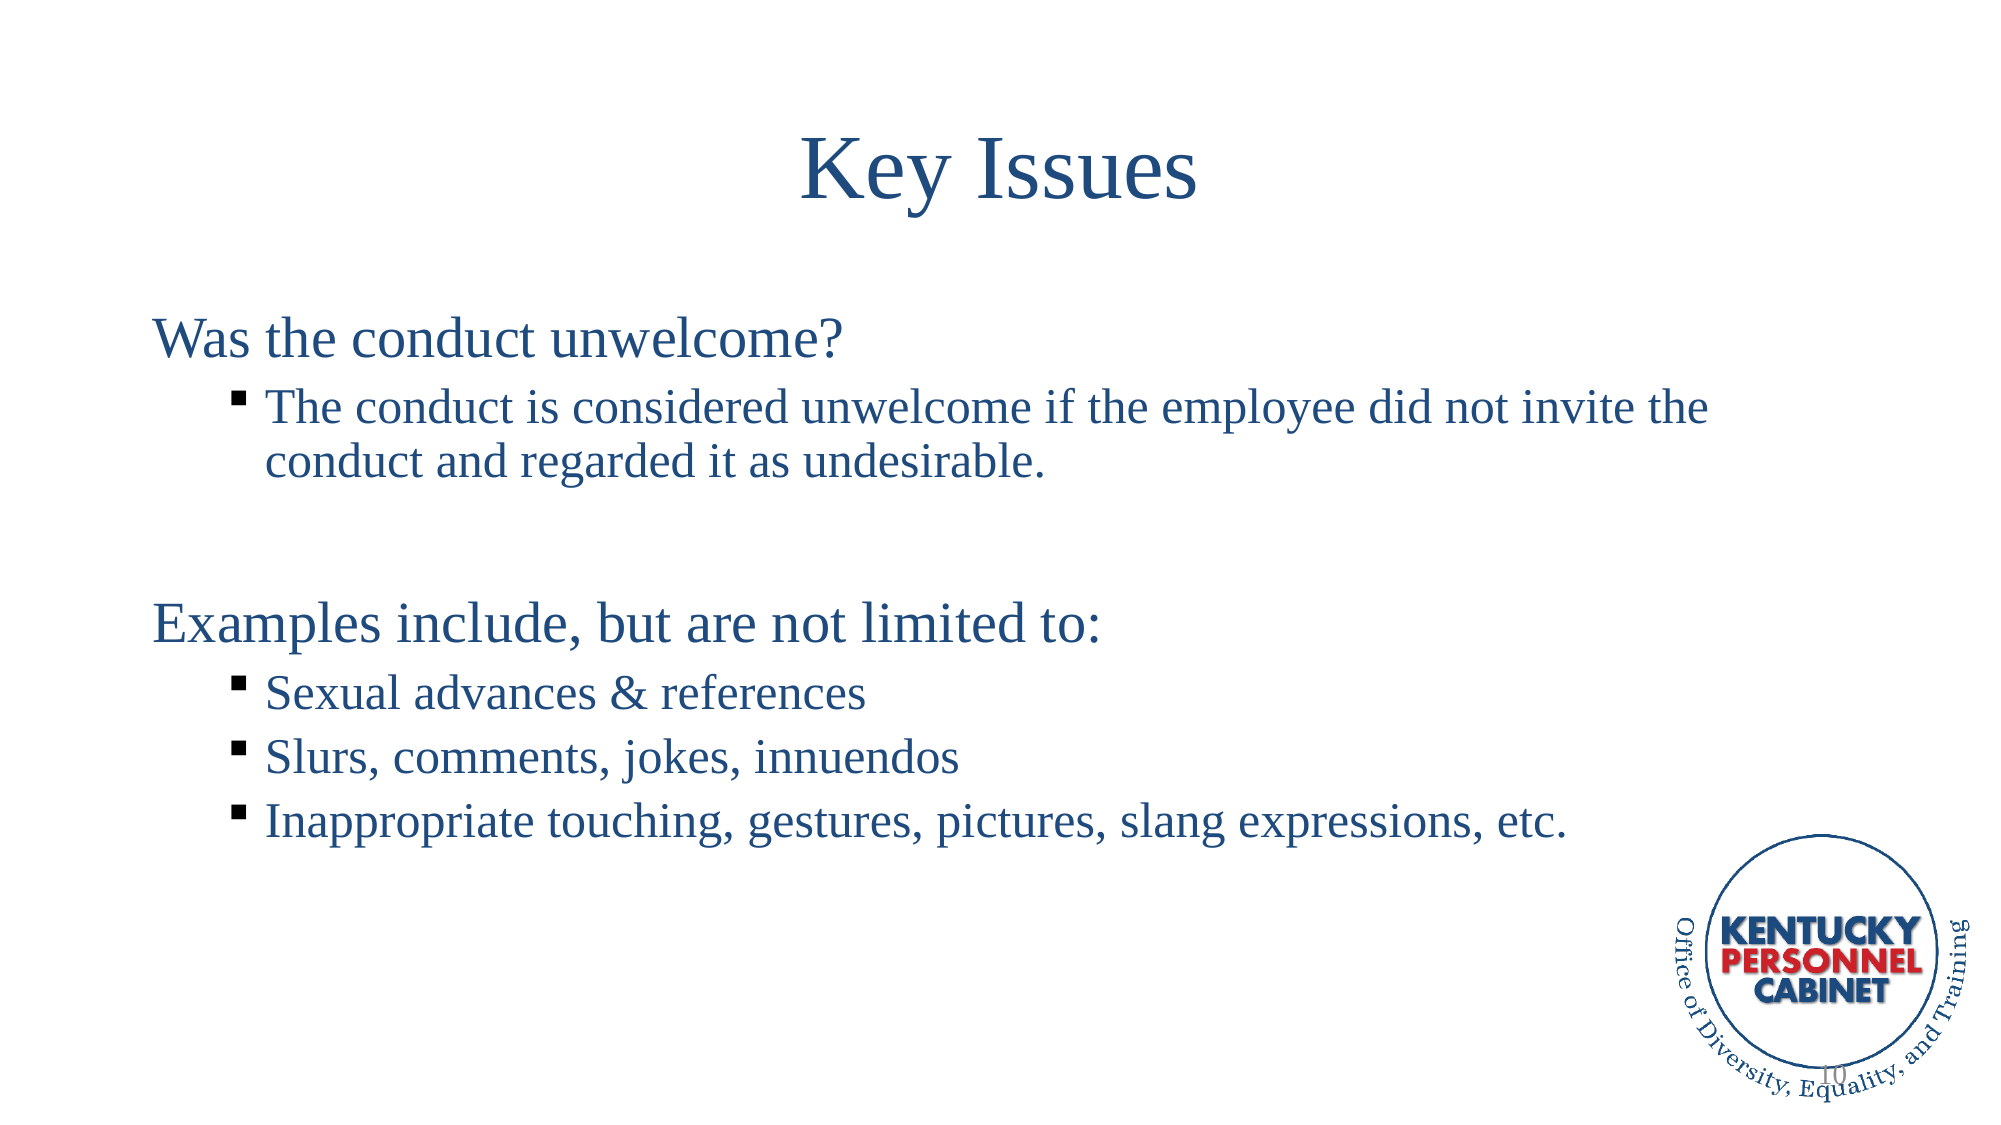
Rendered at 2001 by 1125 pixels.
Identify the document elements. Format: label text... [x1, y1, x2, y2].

title Key Issues [137, 59, 1863, 278]
list Was the conduct unwelcome? The conduct is considered unwelcome if the employee did not invite the conduct and regarded it as undesirable. Examples include, but are not limited to: Sexual advances & references Slurs, comments, jokes, innuendos Inappropriate touching, gestures, pictures, slang expressions, etc. [137, 299, 1863, 1014]
picture [1669, 834, 1972, 1103]
slide_number 10 [1412, 1042, 1863, 1103]
